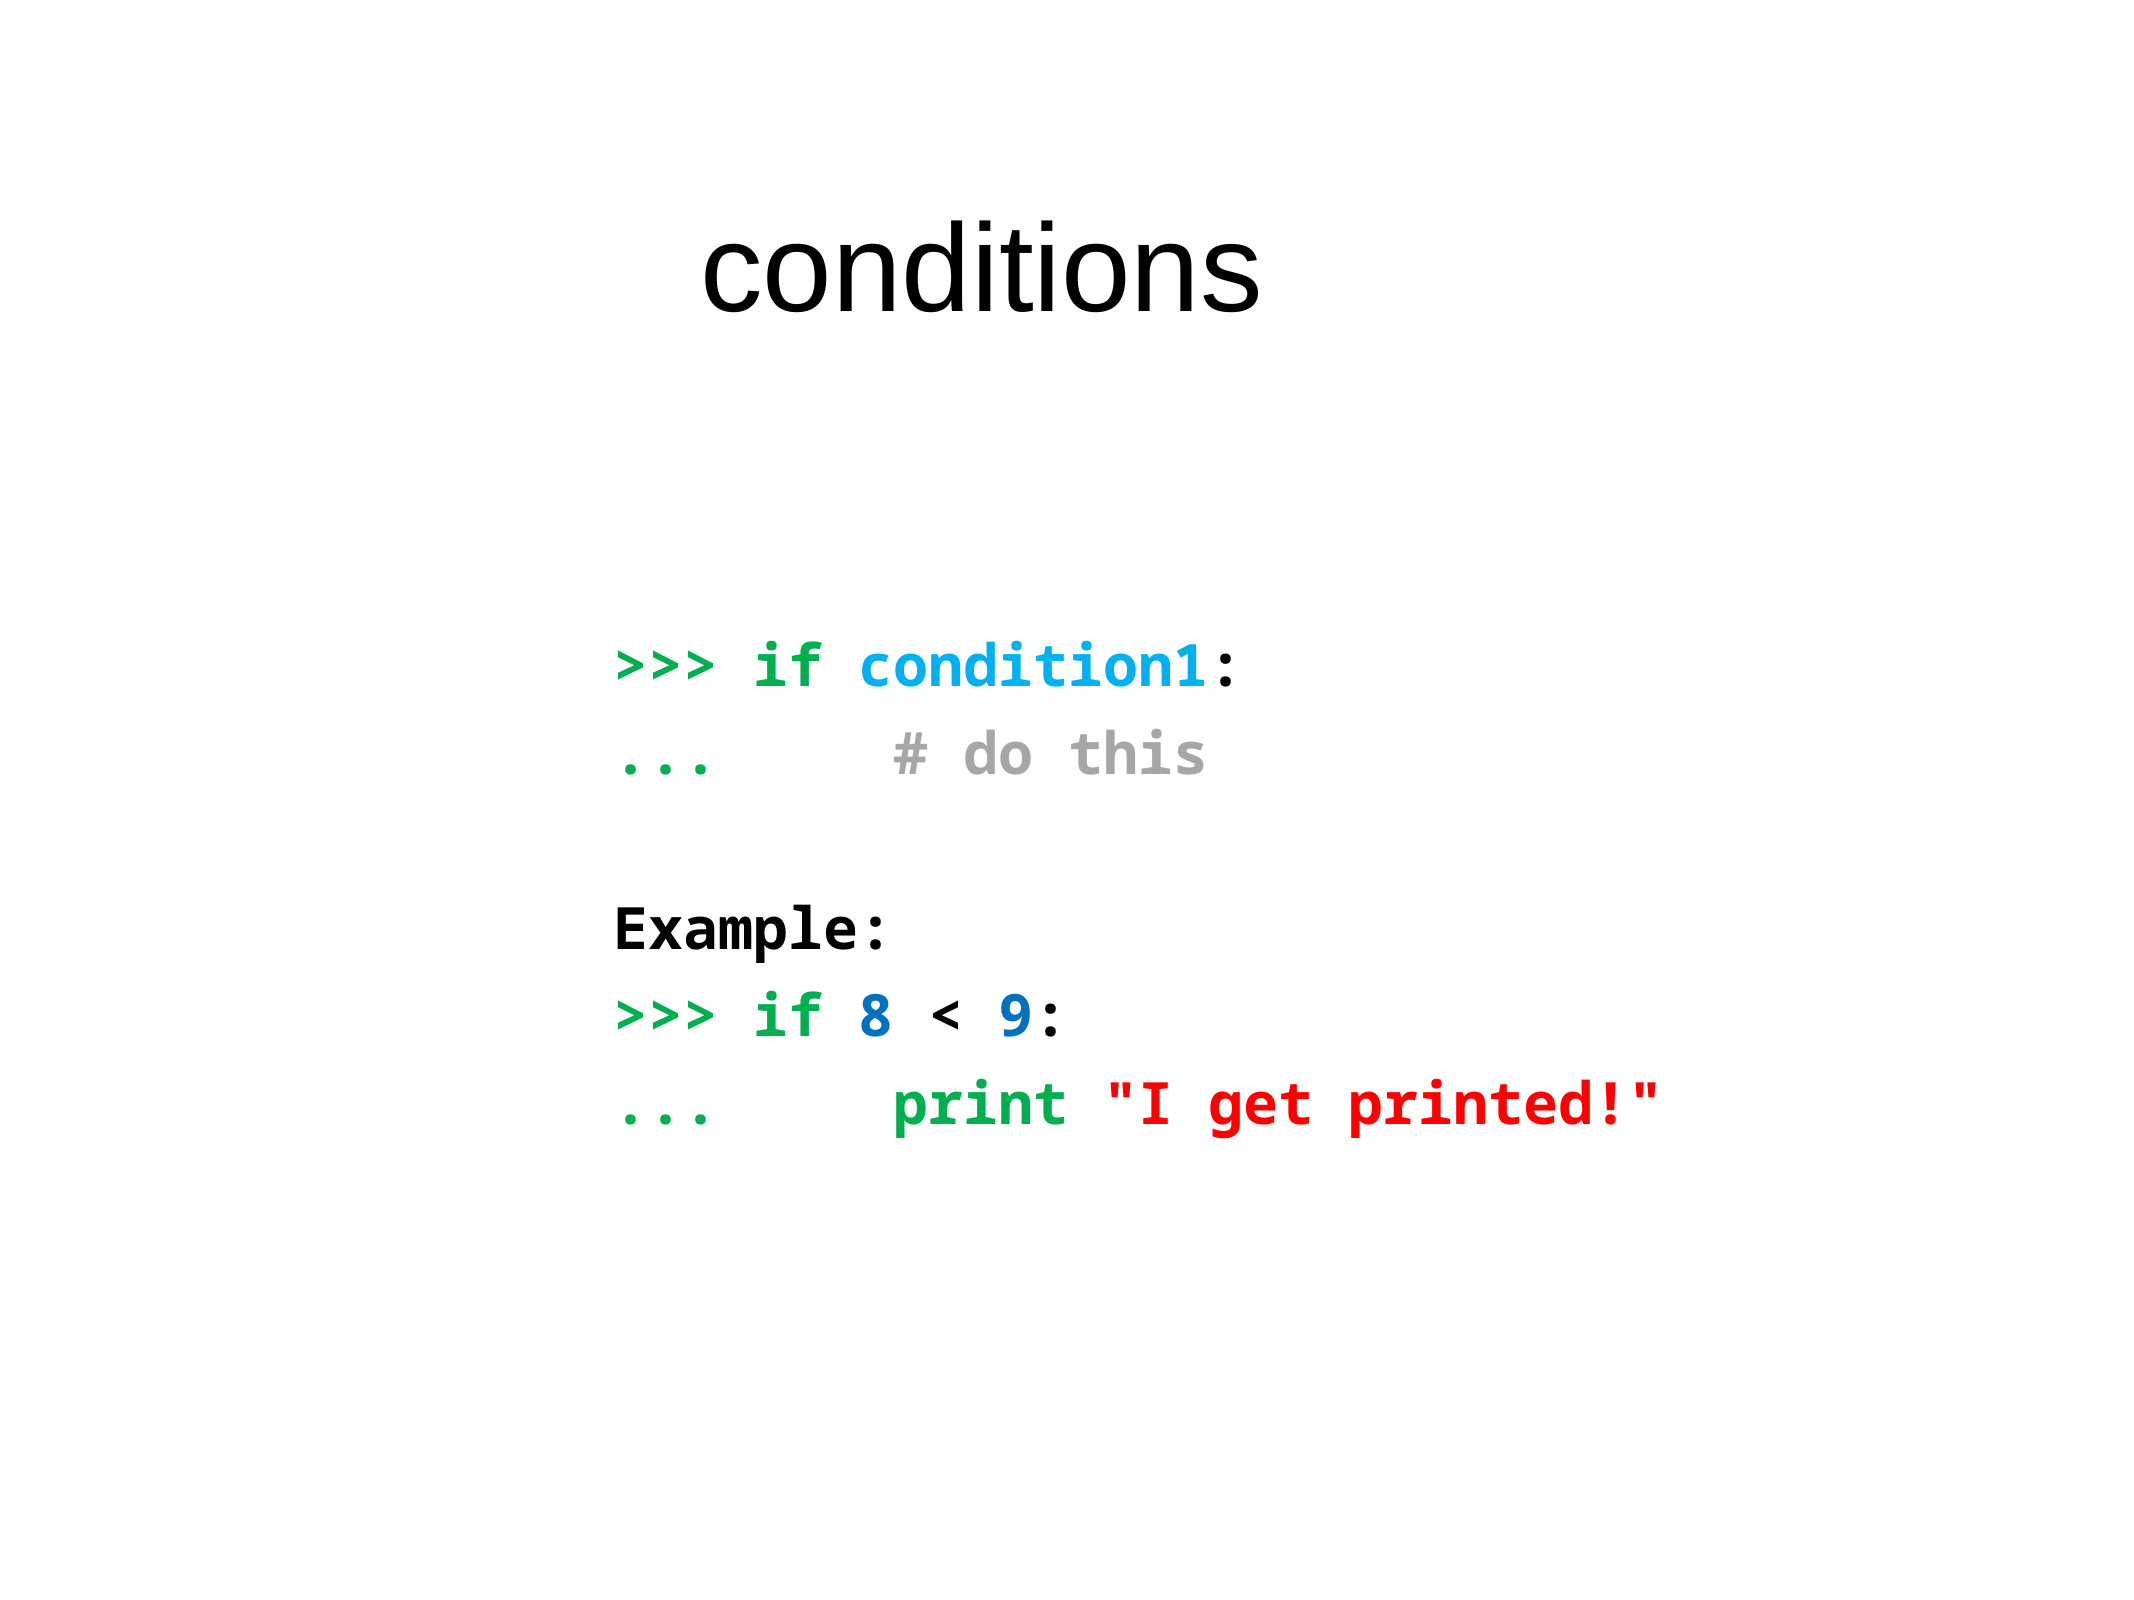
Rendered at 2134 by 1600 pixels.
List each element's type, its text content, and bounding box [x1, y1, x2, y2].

text_box conditions [700, 135, 1264, 337]
text_box >>> if condition1: ... # do this Example: >>> if 8 < 9: ... print "I get printed!" [613, 610, 1664, 1224]
